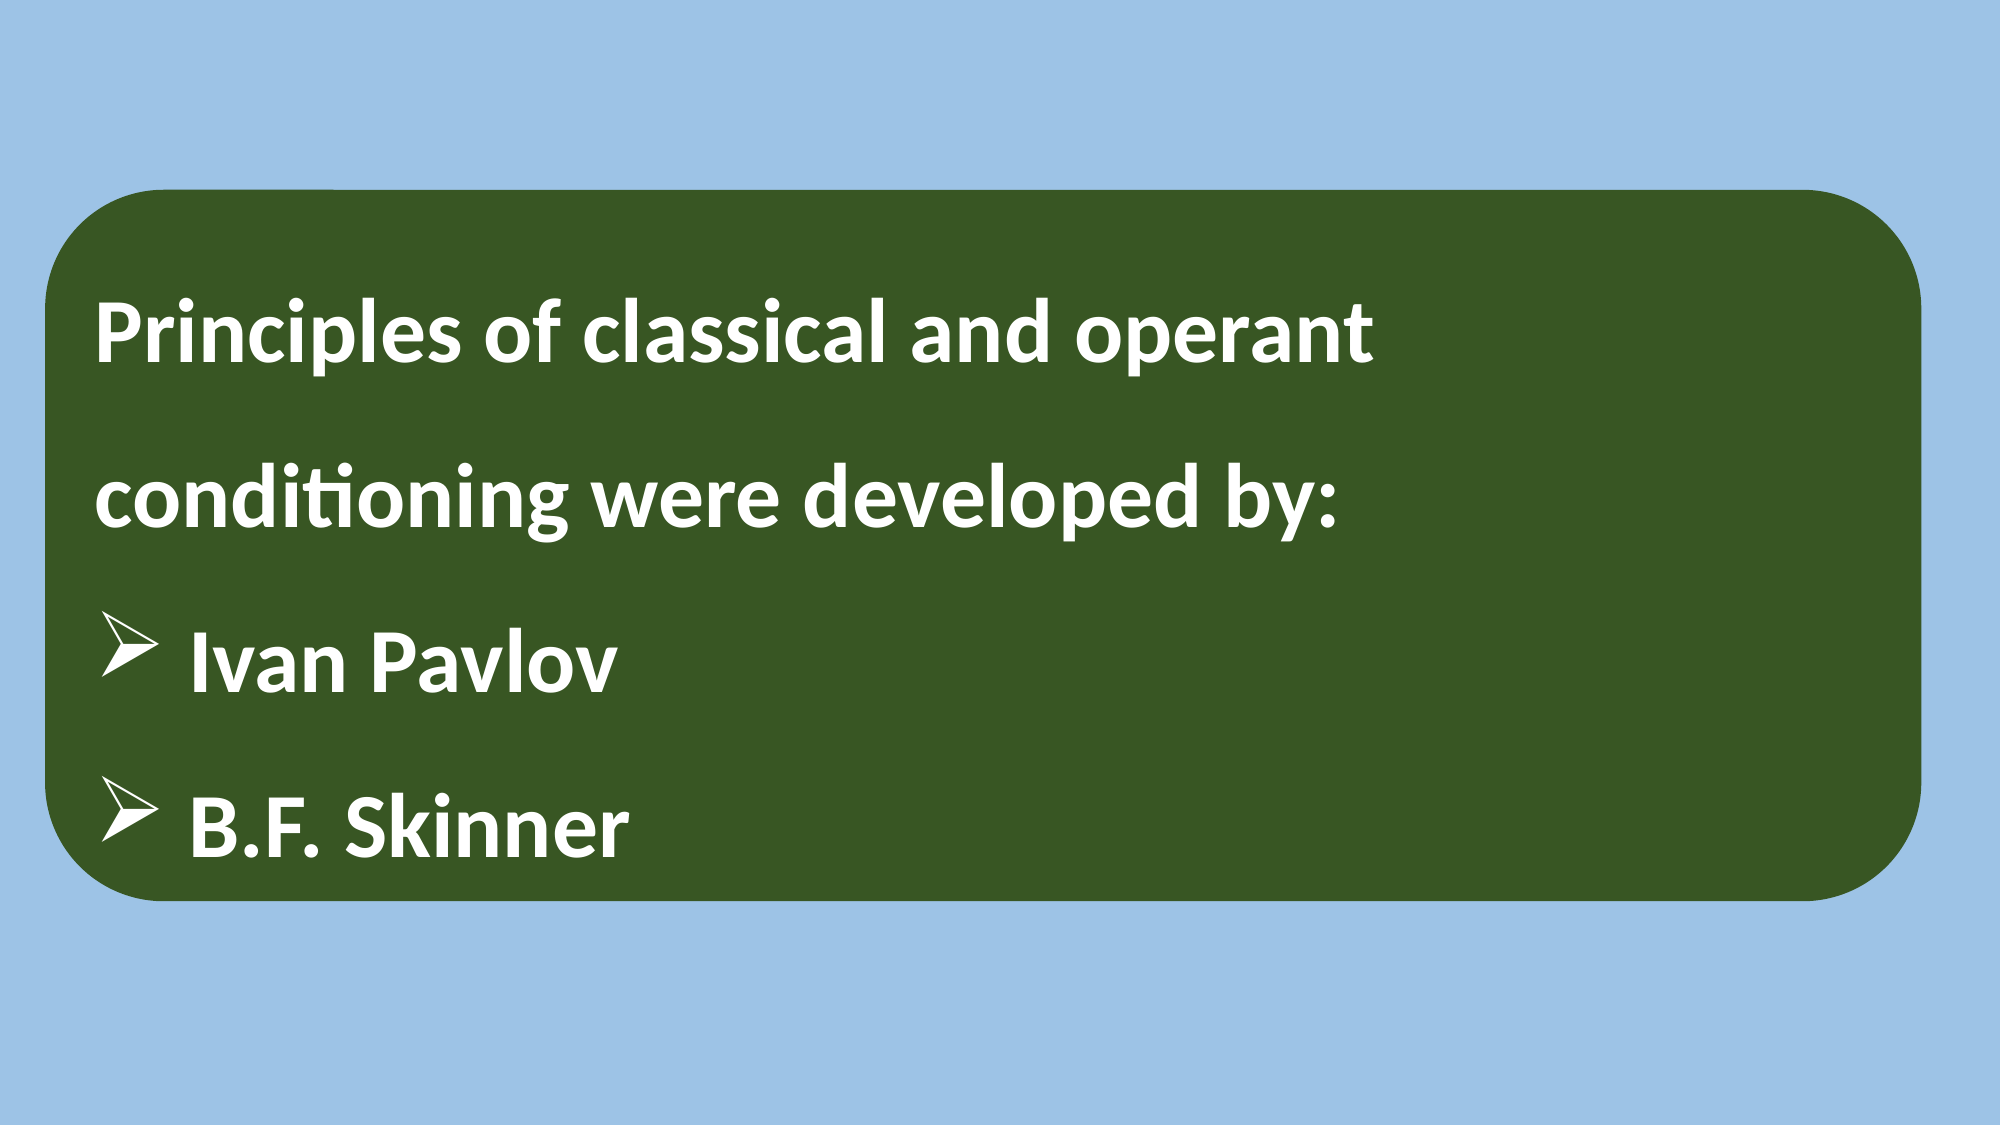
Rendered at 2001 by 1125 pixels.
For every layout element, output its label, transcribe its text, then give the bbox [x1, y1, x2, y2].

text_box Principles of classical and operant conditioning were developed by: Ivan Pavlov B.F. Skinner [44, 188, 1923, 903]
